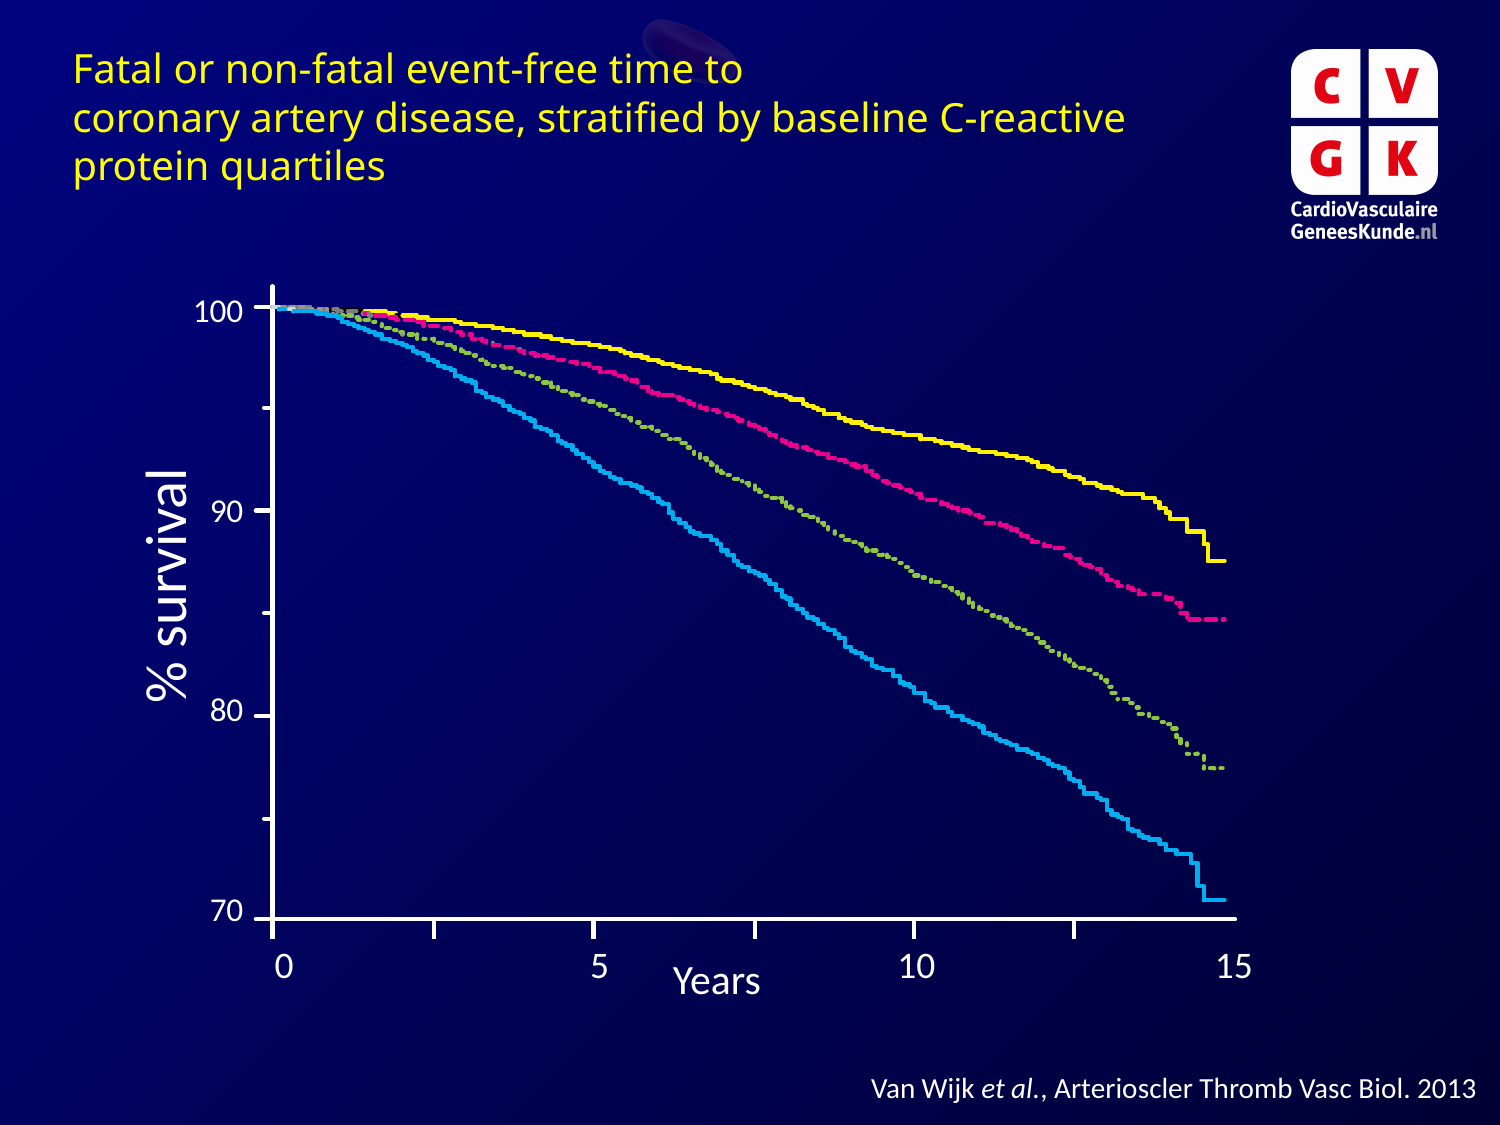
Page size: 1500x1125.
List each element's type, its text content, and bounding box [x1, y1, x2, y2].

picture [1291, 49, 1438, 239]
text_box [120, 281, 1293, 1012]
text_box Van Wijk et al., Arterioscler Thromb Vasc Biol. 2013 [856, 1062, 1500, 1125]
title Fatal or non-fatal event-free time to coronary artery disease, stratified by baseline C-reactive protein quartiles [57, 36, 1240, 198]
